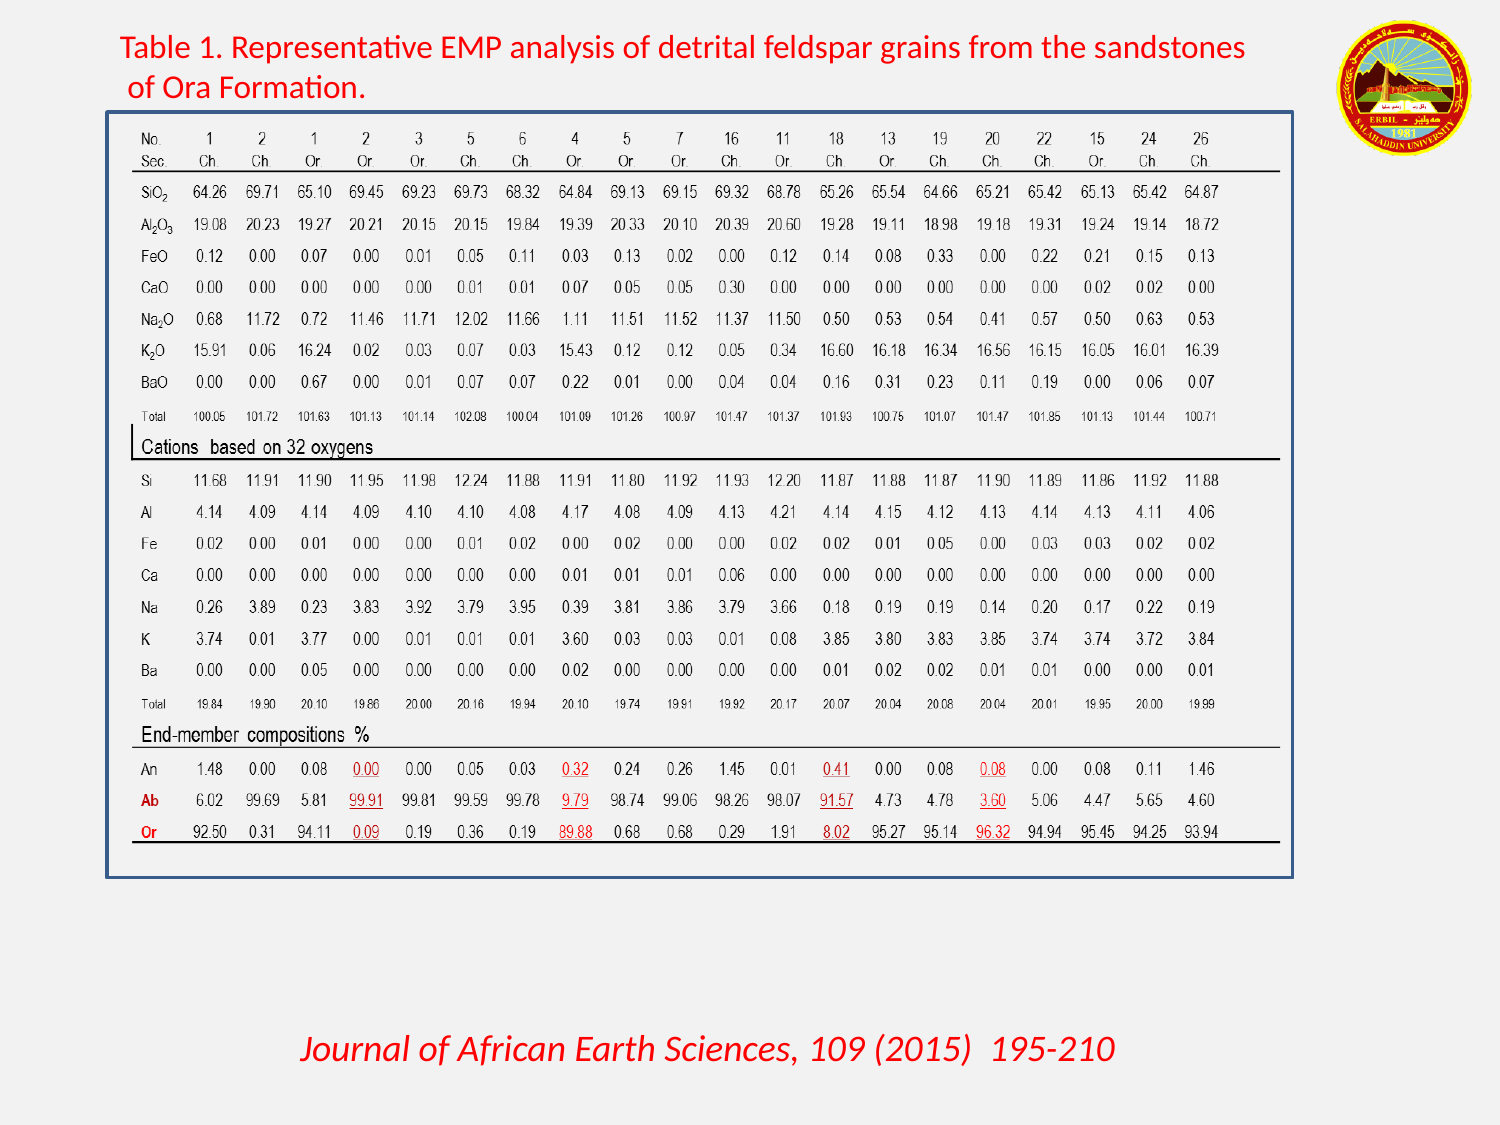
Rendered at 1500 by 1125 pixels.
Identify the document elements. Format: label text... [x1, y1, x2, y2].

picture [1333, 17, 1479, 159]
text_box Table 1. Representative EMP analysis of detrital feldspar grains from the sandstones of Ora Formation. [105, 17, 1331, 158]
picture [104, 110, 1294, 880]
text_box Journal of African Earth Sciences, 109 (2015) 195-210 [285, 1017, 1260, 1077]
